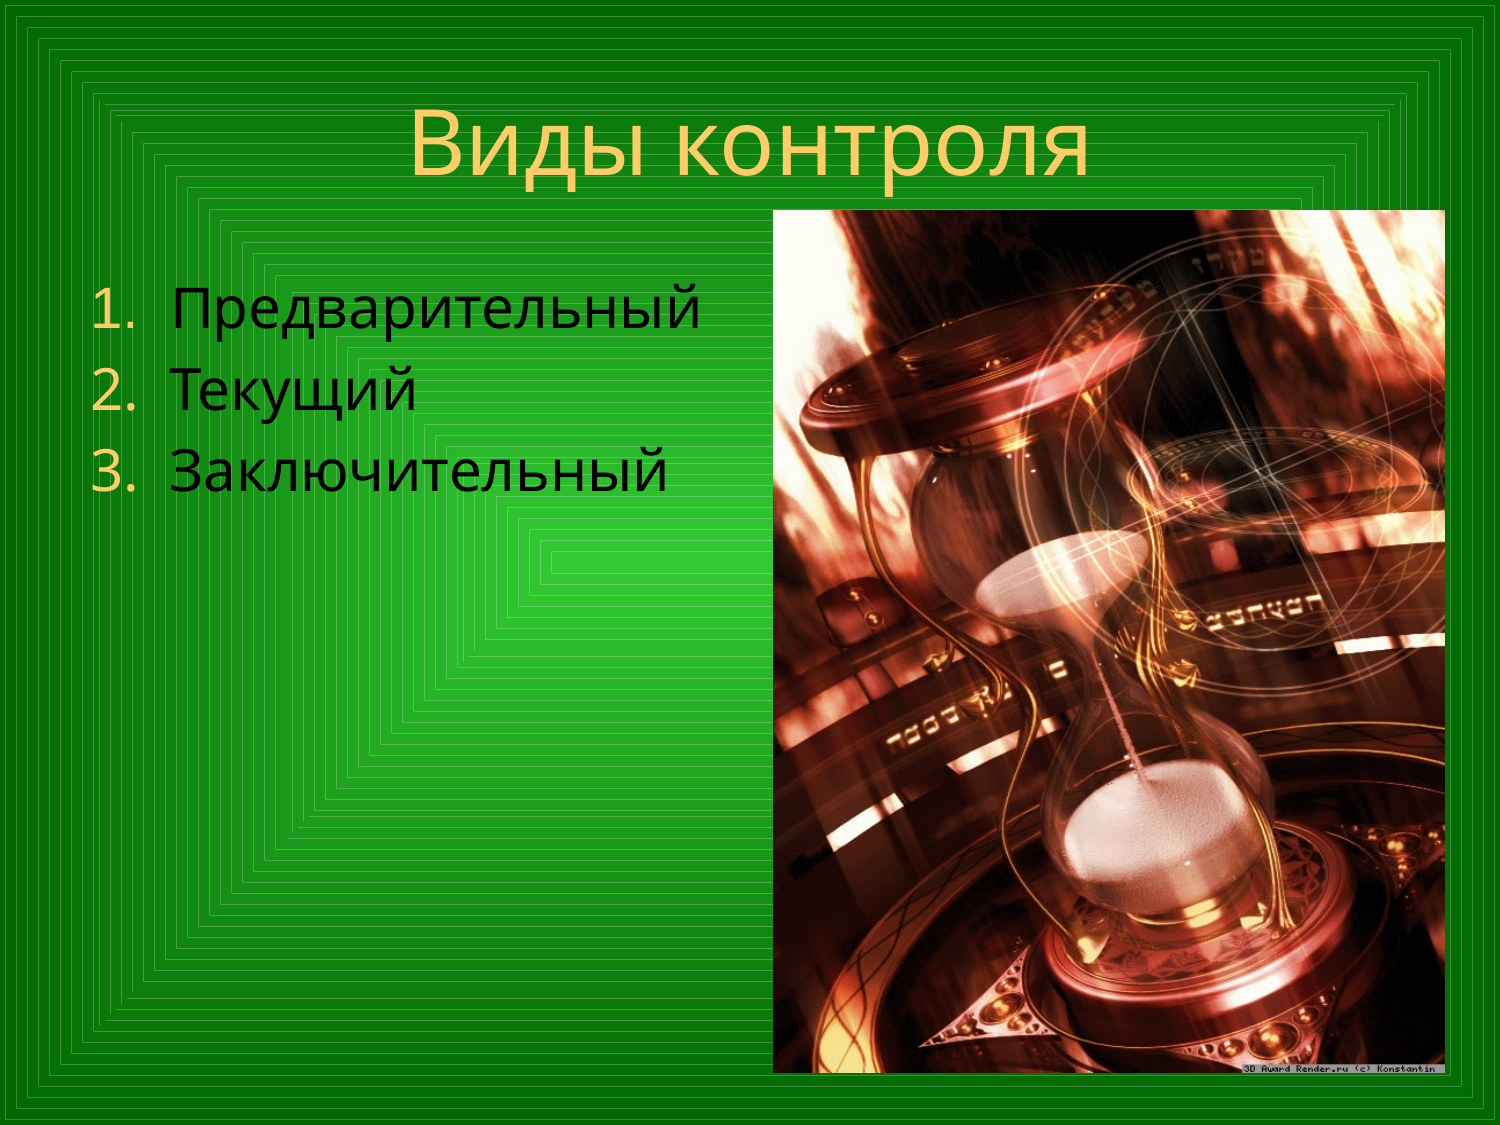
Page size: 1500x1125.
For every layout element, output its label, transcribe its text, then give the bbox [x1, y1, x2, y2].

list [773, 210, 1445, 1073]
list 1. Предварительный 2. Текущий 3. Заключительный [74, 262, 768, 1006]
title Виды контроля [74, 44, 1426, 233]
